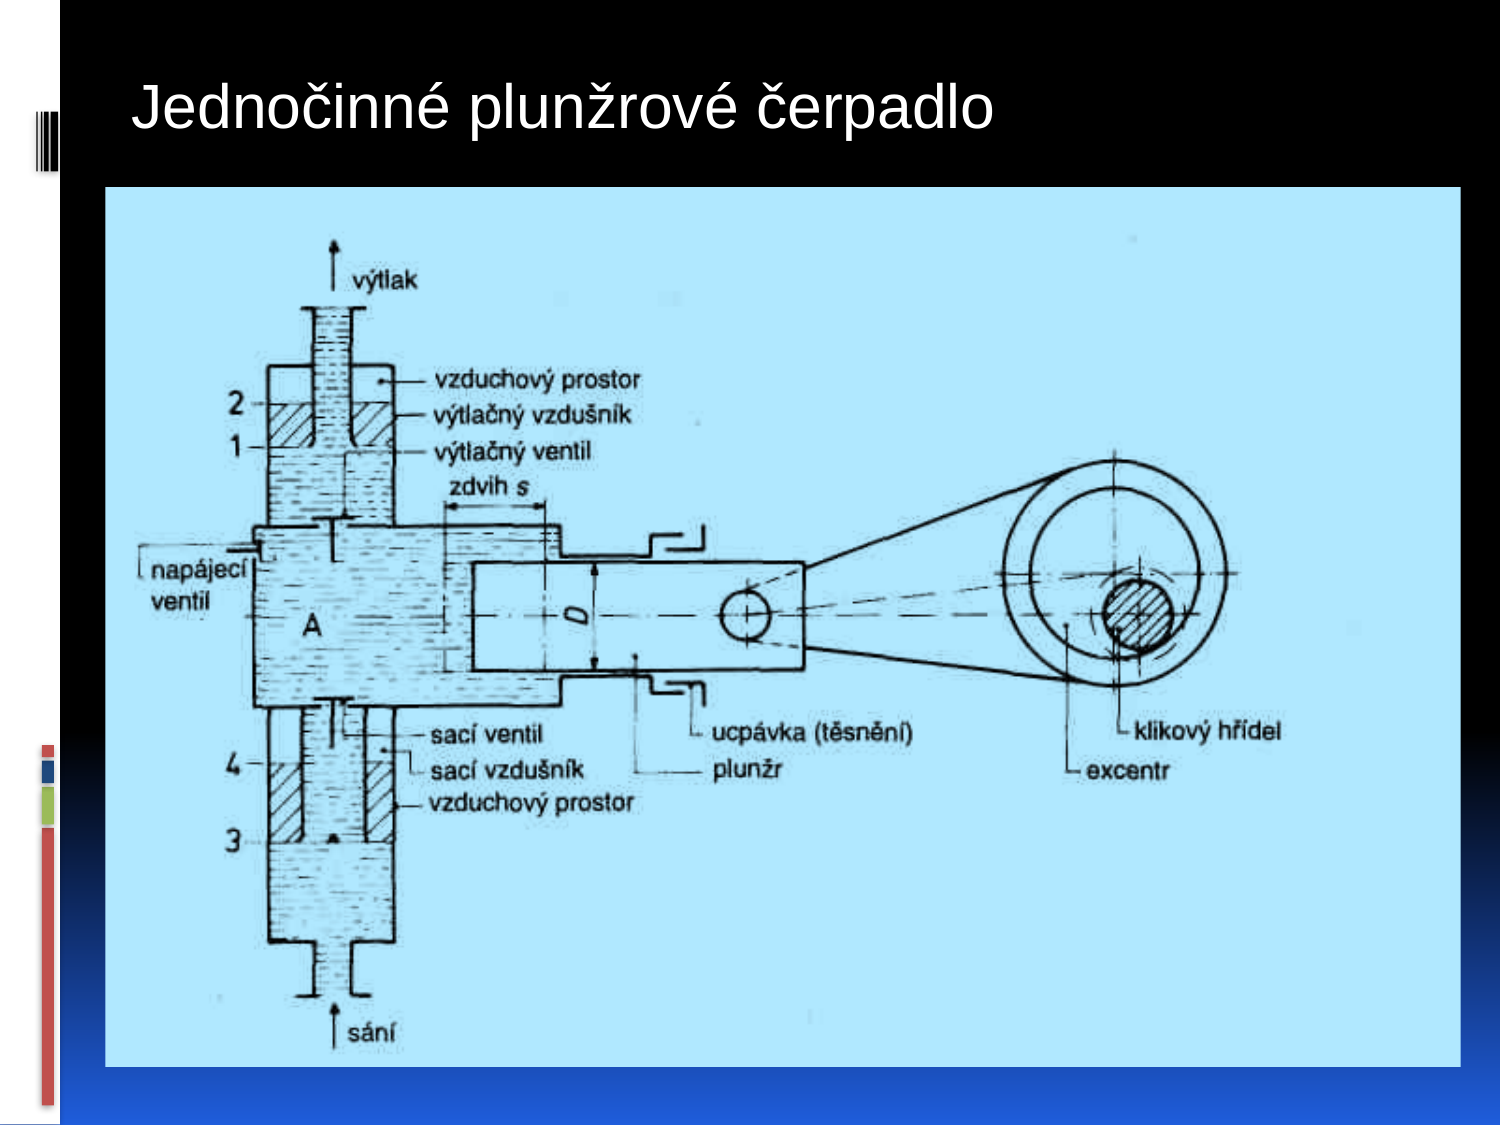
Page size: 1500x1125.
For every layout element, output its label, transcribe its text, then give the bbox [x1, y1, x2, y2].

picture [105, 187, 1461, 1067]
list Jednočinné plunžrové čerpadlo [105, 58, 1454, 186]
